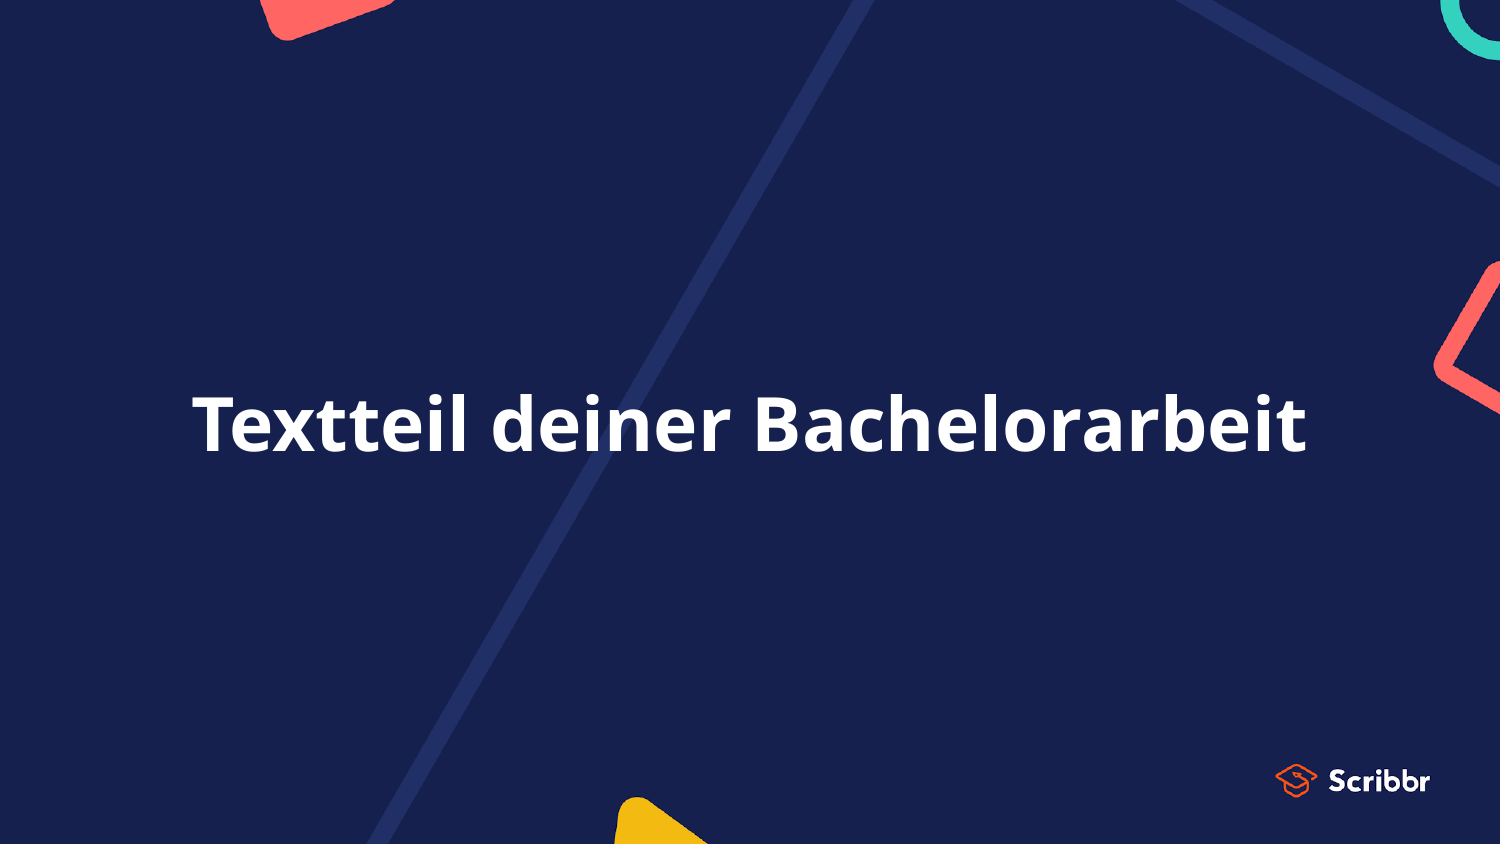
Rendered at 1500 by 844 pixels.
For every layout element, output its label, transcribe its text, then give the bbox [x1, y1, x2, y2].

picture [0, 0, 1500, 844]
title Textteil deiner Bachelorarbeit [159, 352, 1341, 491]
